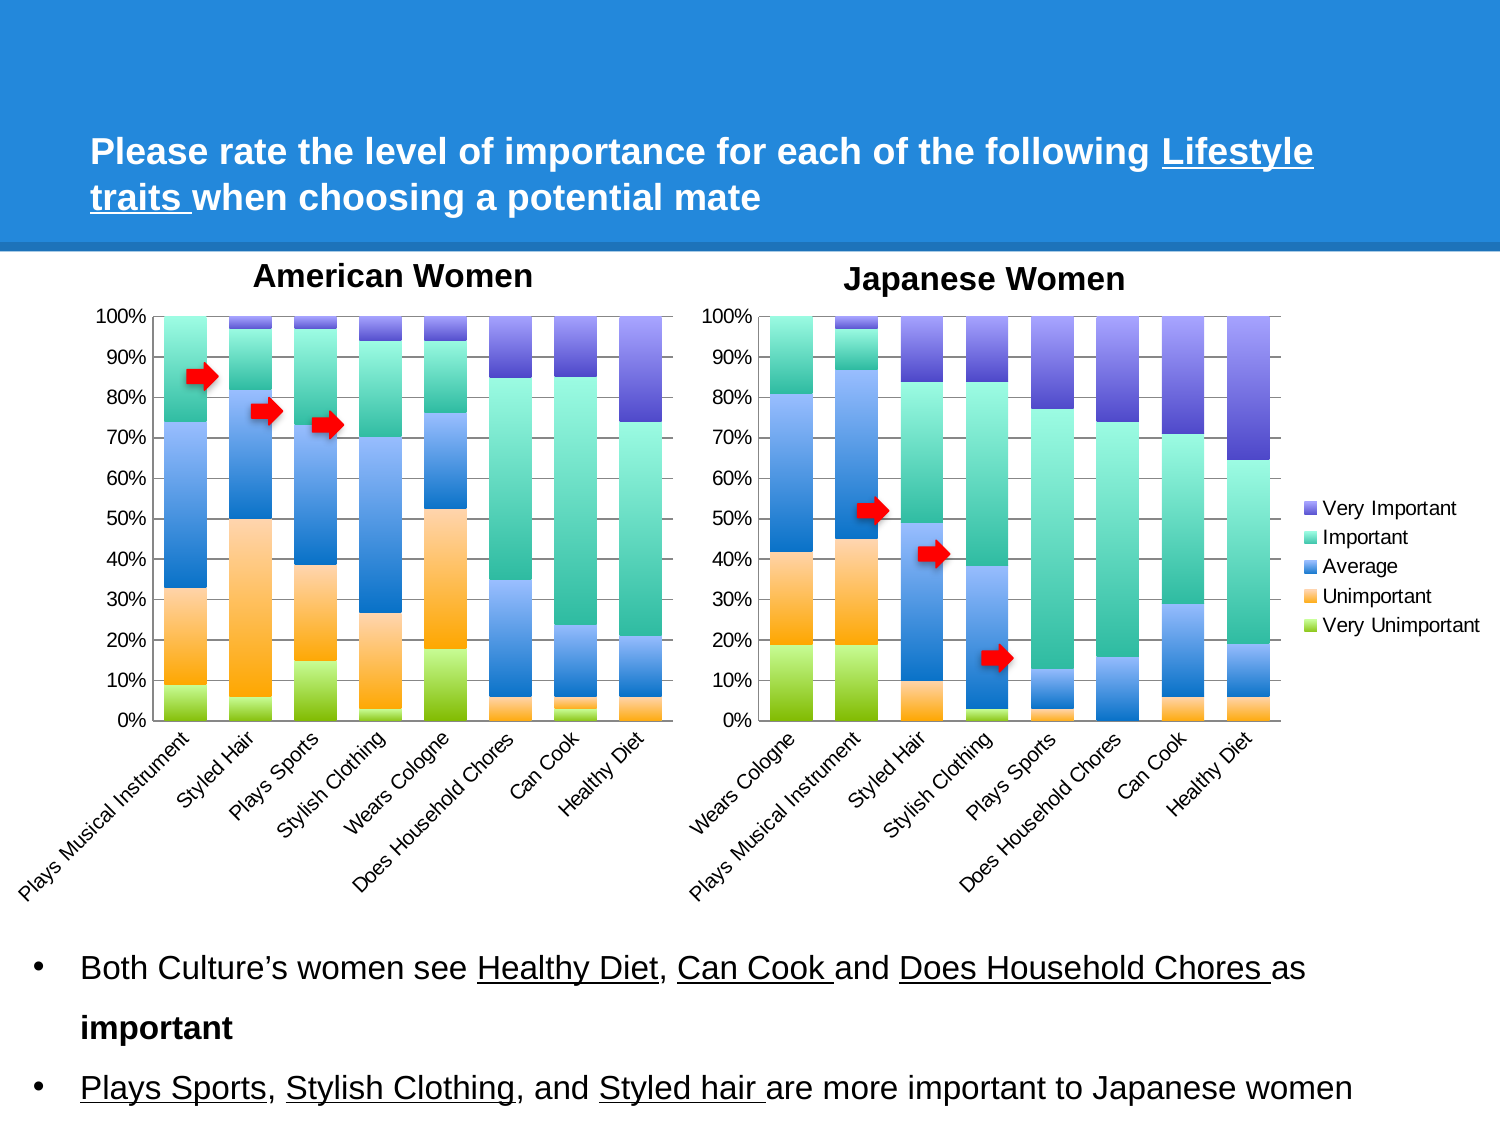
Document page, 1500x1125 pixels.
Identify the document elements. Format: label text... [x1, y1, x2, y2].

text_box Both Culture’s women see Healthy Diet, Can Cook and Does Household Chores as important Plays Sports, Stylish Clothing, and Styled hair are more important to Japanese women [18, 930, 1475, 1114]
chart [0, 212, 1500, 922]
title Please rate the level of importance for each of the following Lifestyle traits when choosing a potential mate [75, 45, 1425, 211]
